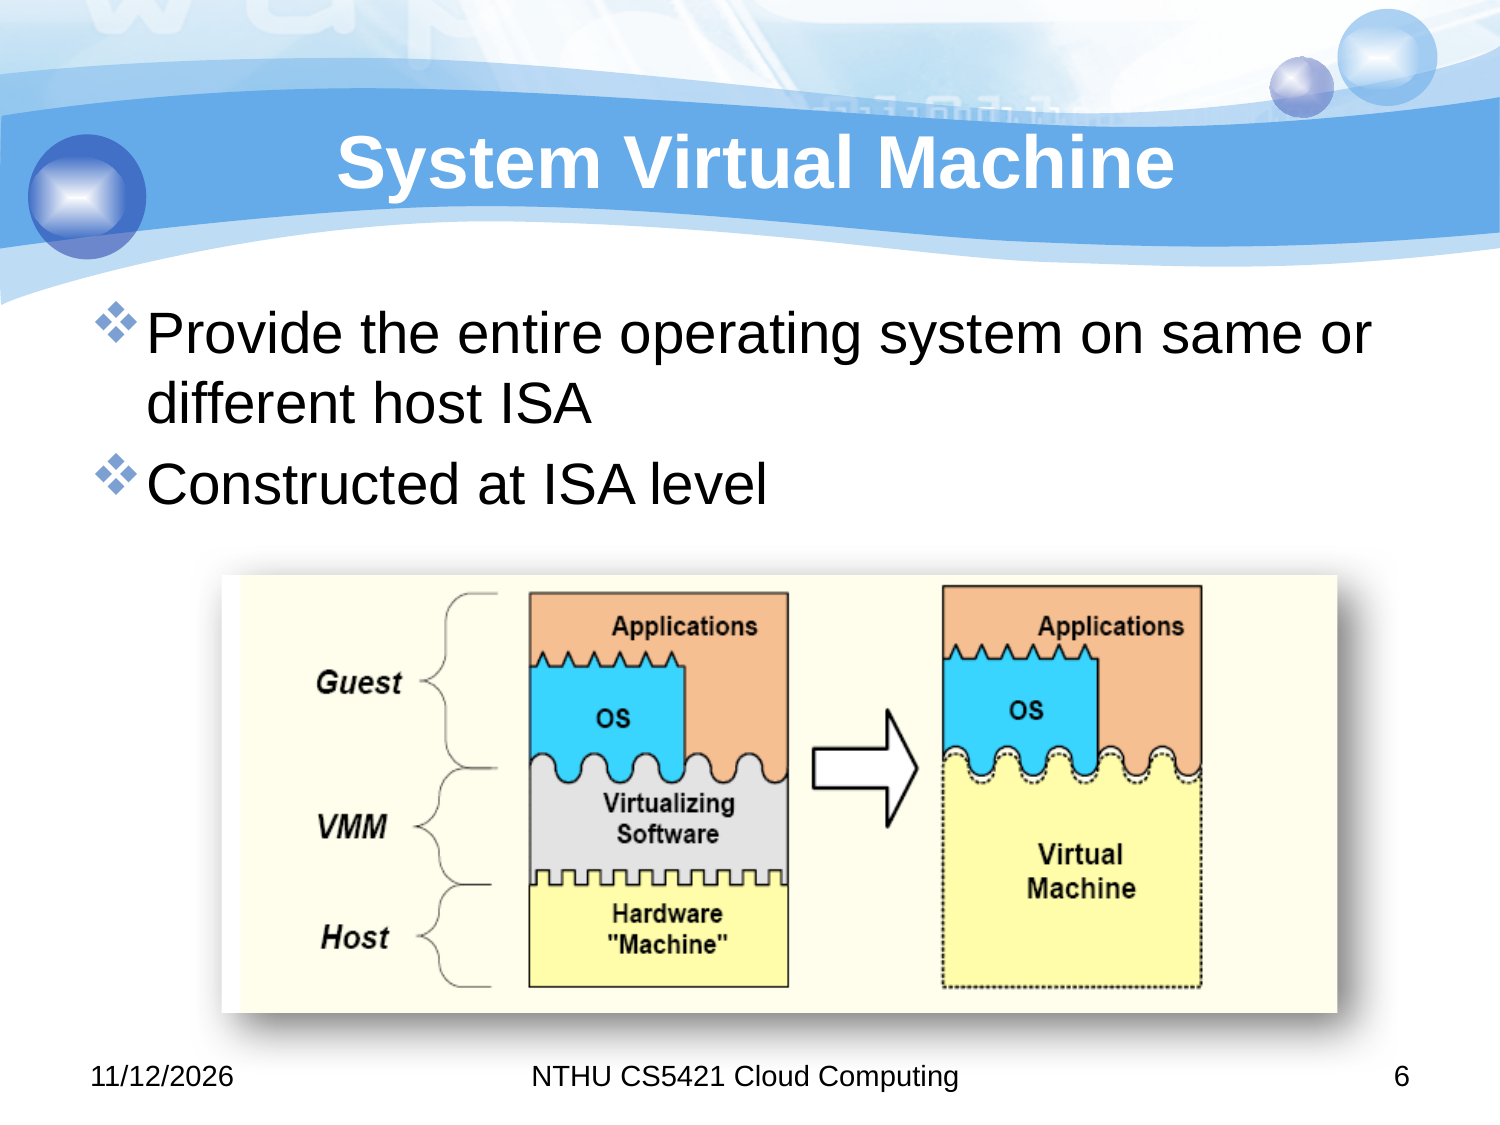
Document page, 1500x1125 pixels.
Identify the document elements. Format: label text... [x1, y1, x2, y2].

footer NTHU CS5421 Cloud Computing [512, 1050, 988, 1103]
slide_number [75, 1050, 425, 1103]
picture [221, 574, 1338, 1013]
slide_number 6 [1074, 1050, 1425, 1103]
picture [0, 0, 1500, 112]
list Provide the entire operating system on same or different host ISA Constructed at ISA level [75, 287, 1425, 538]
title System Virtual Machine [150, 112, 1363, 205]
